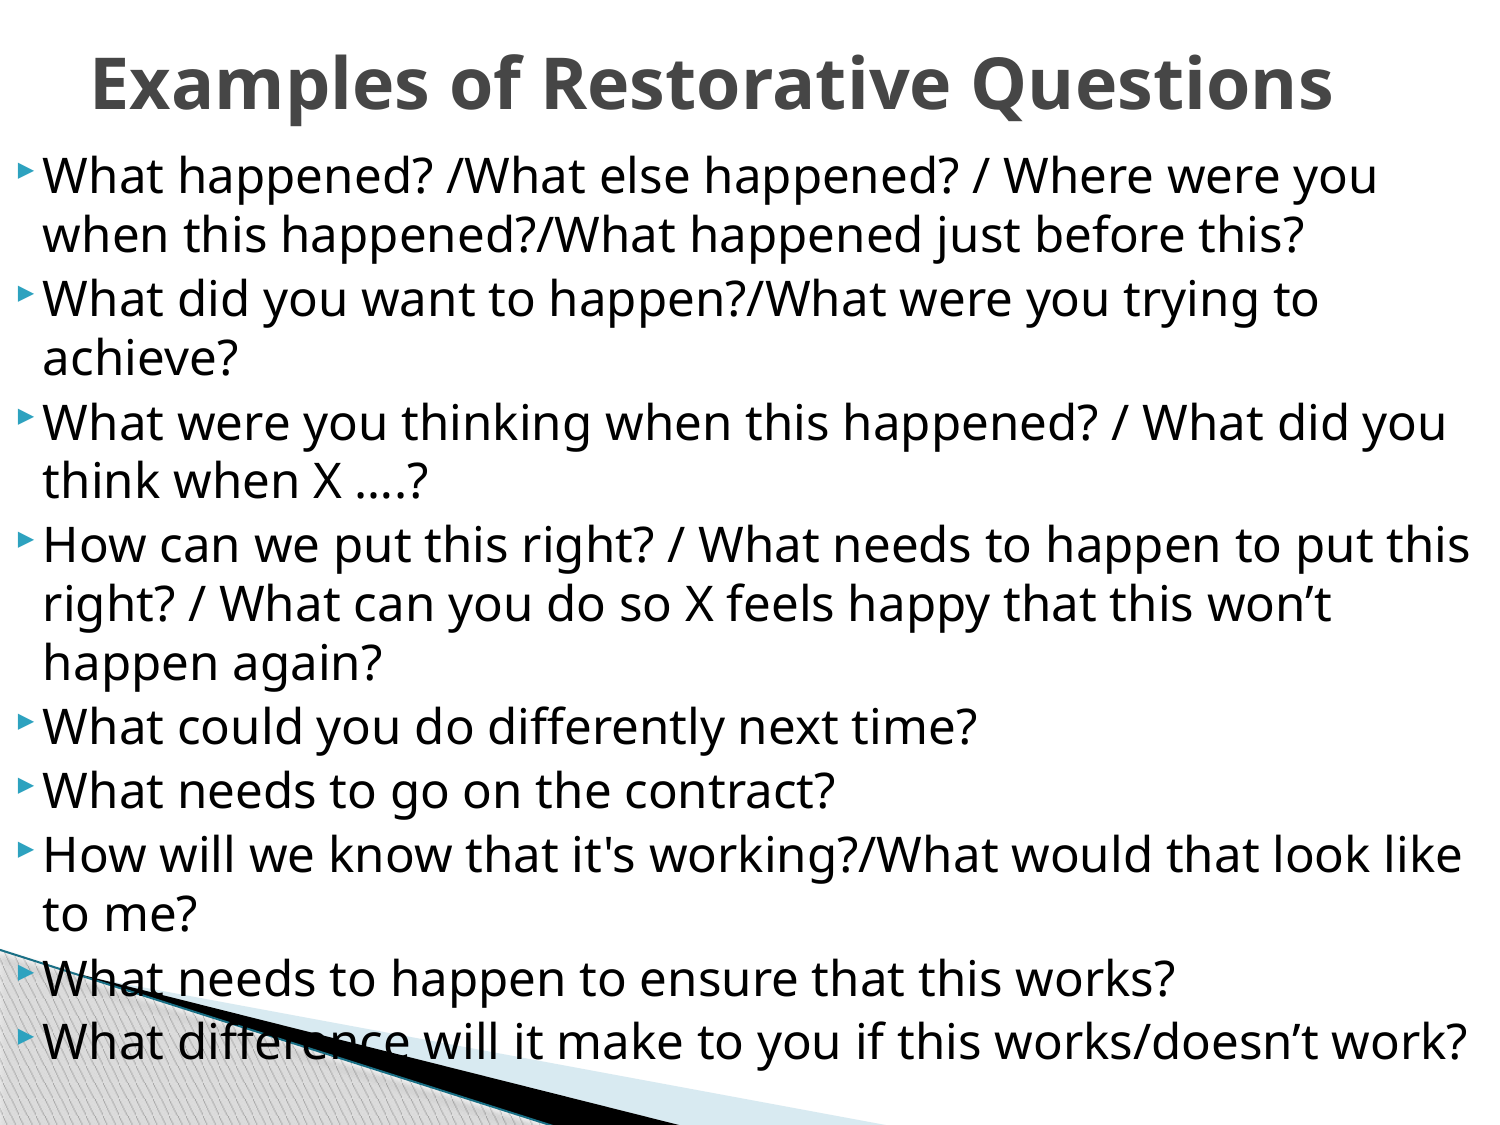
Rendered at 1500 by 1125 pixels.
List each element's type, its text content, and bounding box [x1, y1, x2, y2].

title Examples of Restorative Questions [75, 0, 1425, 137]
list What happened? /What else happened? / Where were you when this happened?/What happened just before this? What did you want to happen?/What were you trying to achieve? What were you thinking when this happened? / What did you think when X ….? How can we put this right? / What needs to happen to put this right? / What can you do so X feels happy that this won’t happen again? What could you do differently next time? What needs to go on the contract? How will we know that it's working?/What would that look like to me? What needs to happen to ensure that this works? What difference will it make to you if this works/doesn’t work? [0, 137, 1500, 1125]
